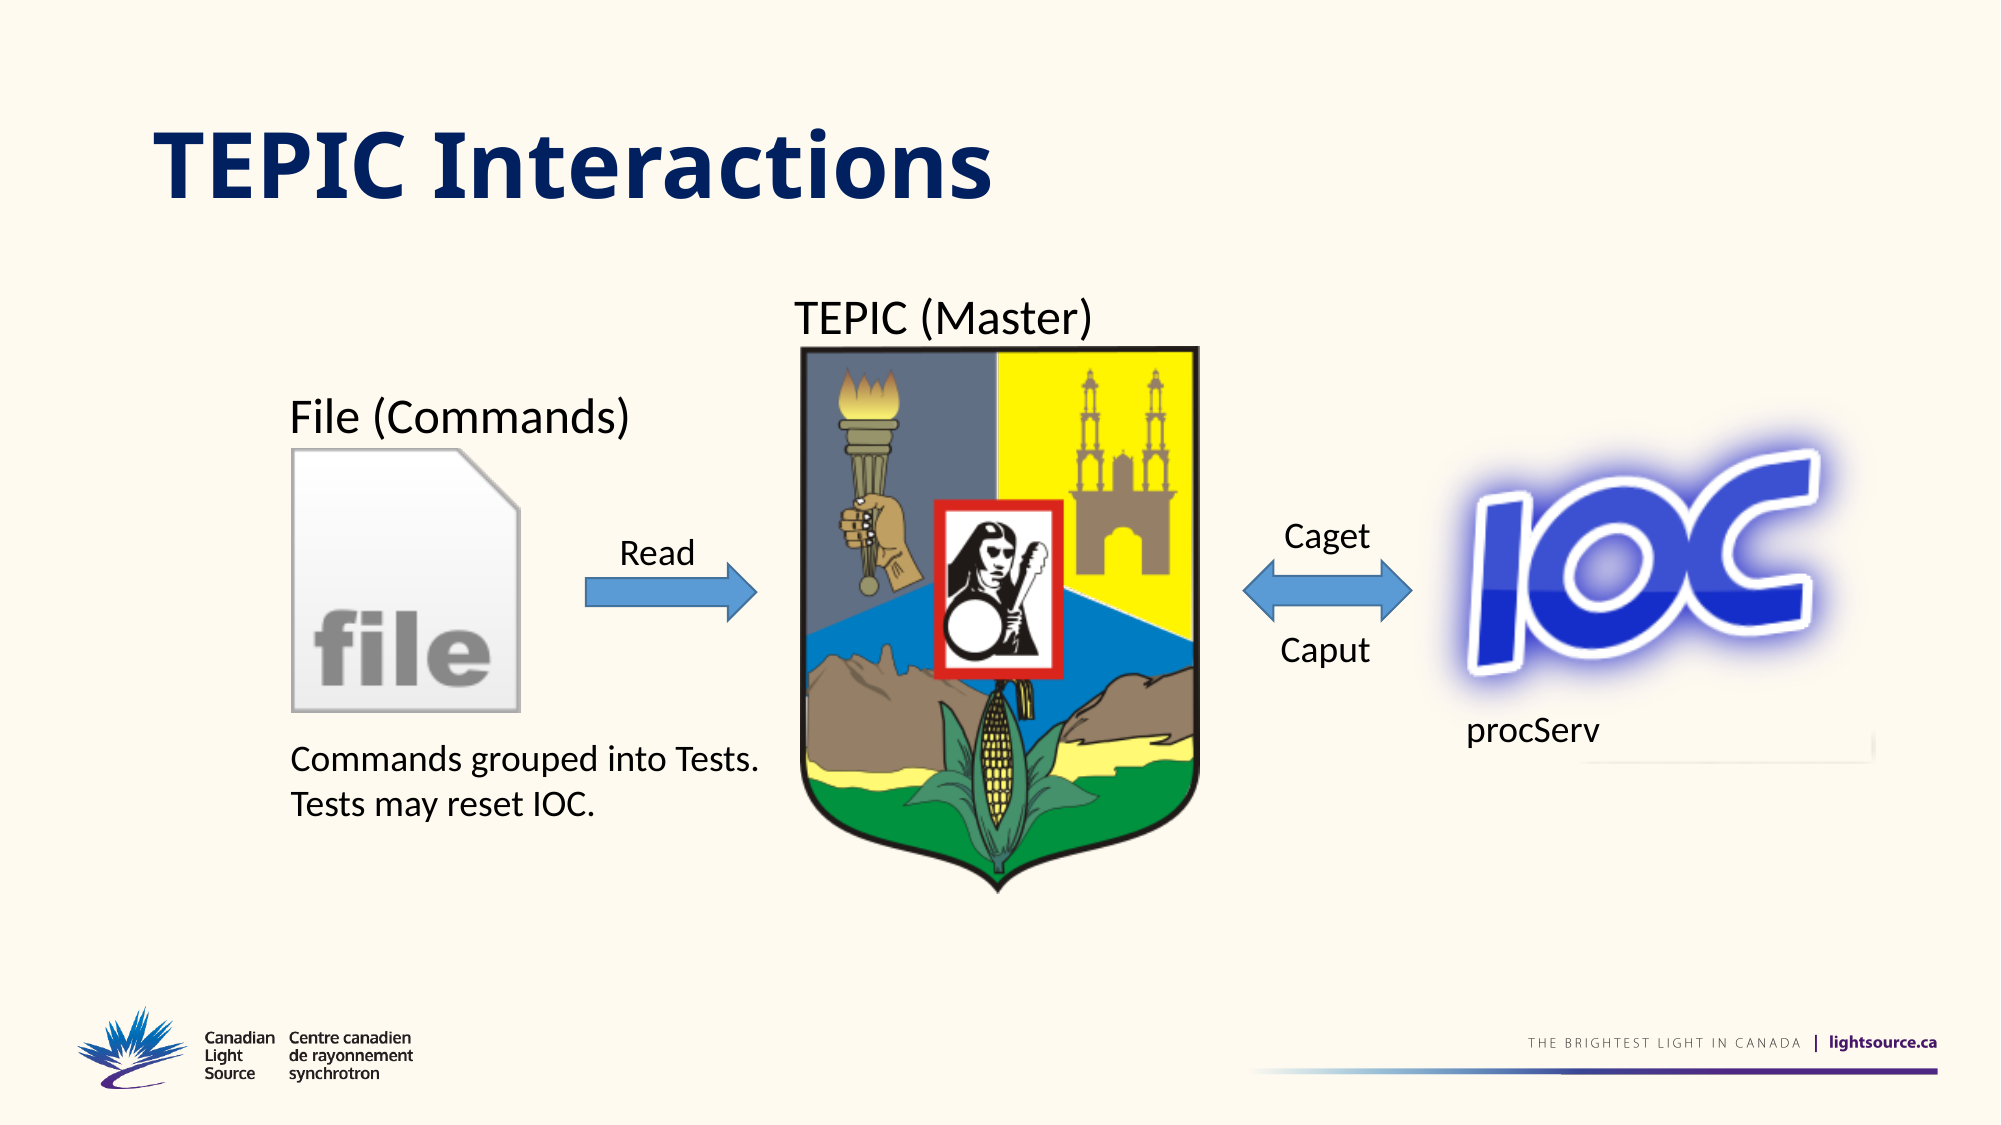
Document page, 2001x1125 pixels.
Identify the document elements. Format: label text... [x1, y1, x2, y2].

text_box Caget [1269, 503, 1386, 564]
picture [1192, 1028, 1959, 1092]
title TEPIC Interactions [137, 59, 1863, 278]
text_box Commands grouped into Tests. Tests may reset IOC. [275, 726, 776, 832]
picture [77, 1006, 413, 1089]
text_box [1242, 563, 1411, 618]
text_box Caput [1265, 617, 1386, 677]
text_box TEPIC (Master) [779, 276, 1110, 352]
picture [1411, 398, 1876, 764]
text_box Read [604, 520, 711, 580]
picture [799, 346, 1200, 894]
text_box File (Commands) [274, 376, 647, 452]
text_box [584, 561, 758, 623]
picture [291, 448, 521, 713]
